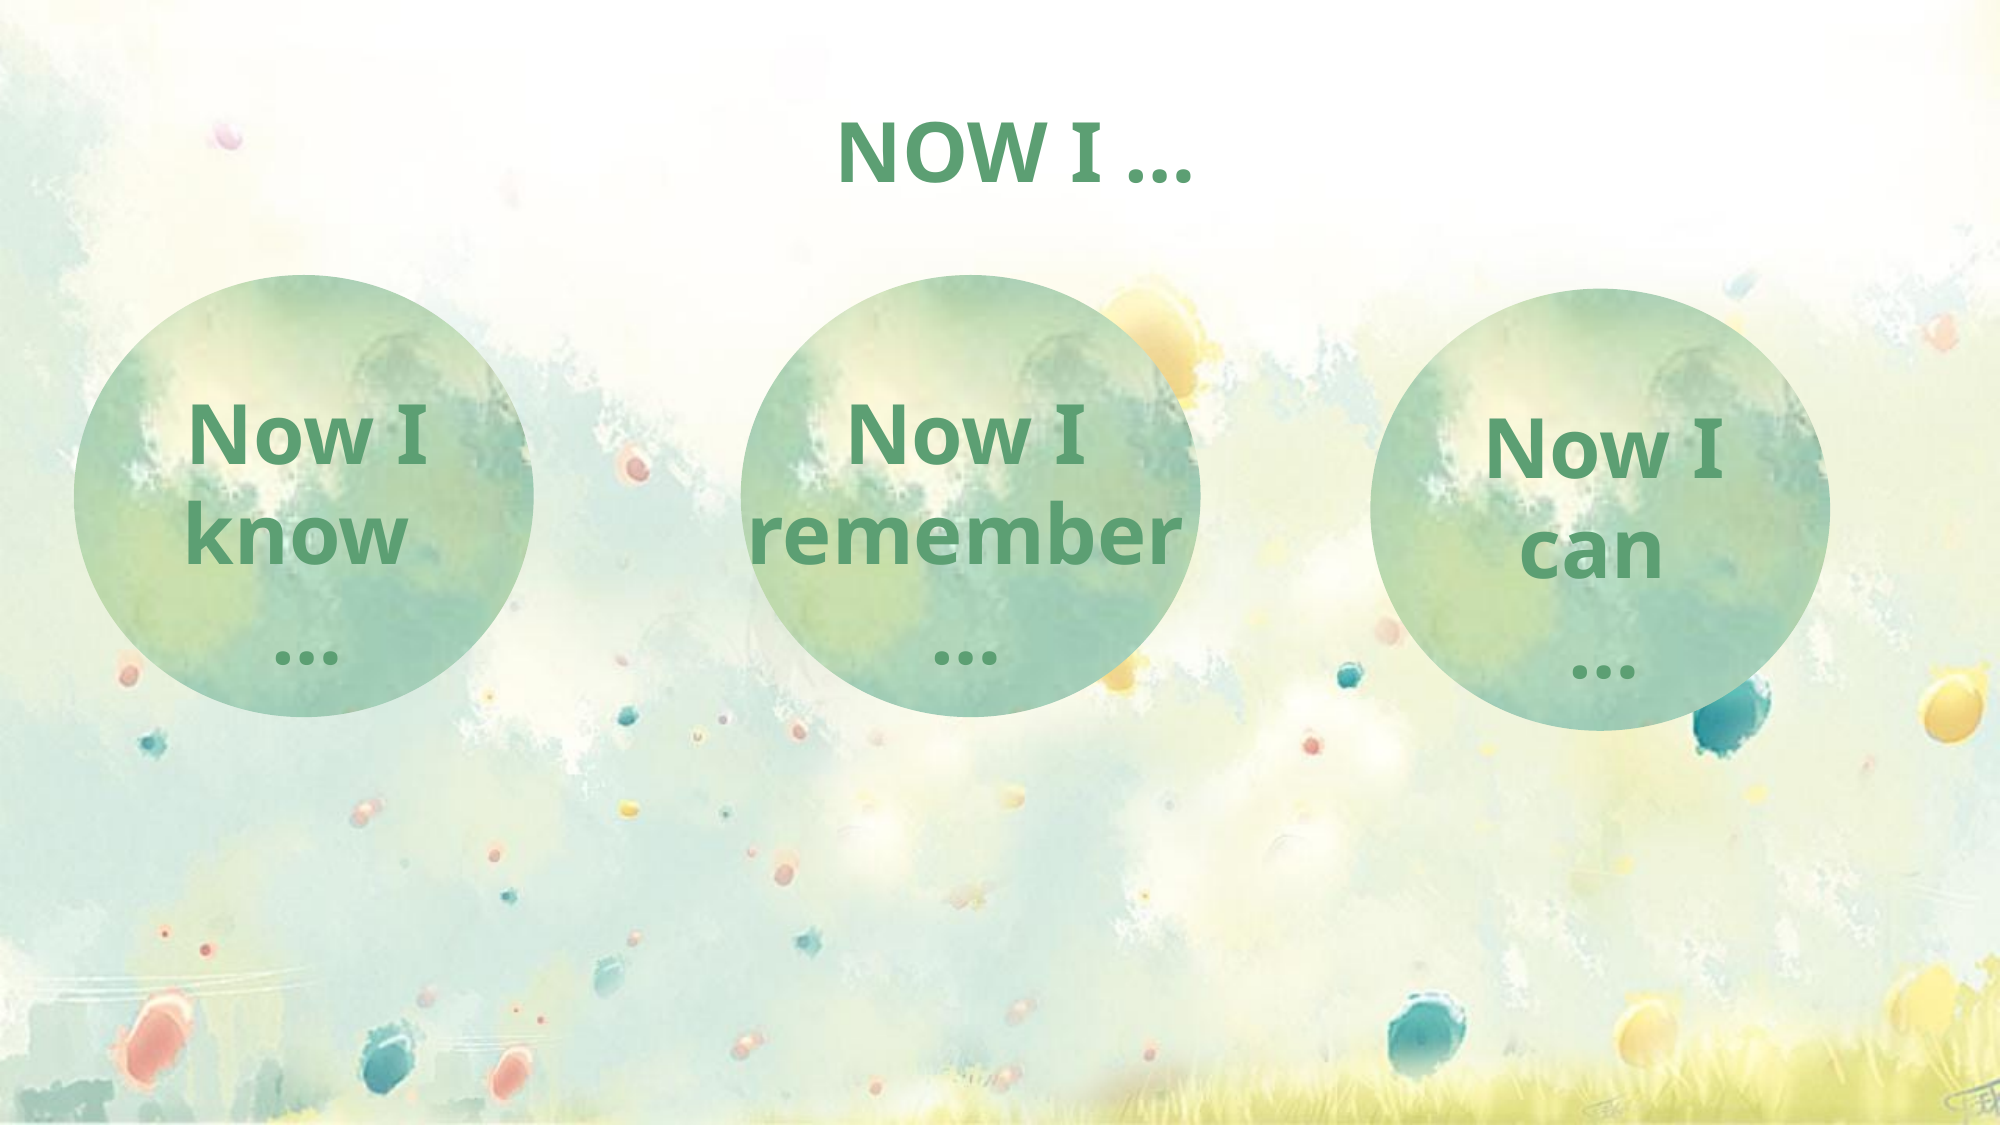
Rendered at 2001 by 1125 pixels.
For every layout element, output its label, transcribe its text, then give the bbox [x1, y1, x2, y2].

text_box NOW I … [819, 92, 1211, 207]
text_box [73, 274, 534, 718]
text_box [1370, 288, 1831, 731]
picture [0, 0, 2000, 1125]
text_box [718, 274, 1213, 718]
